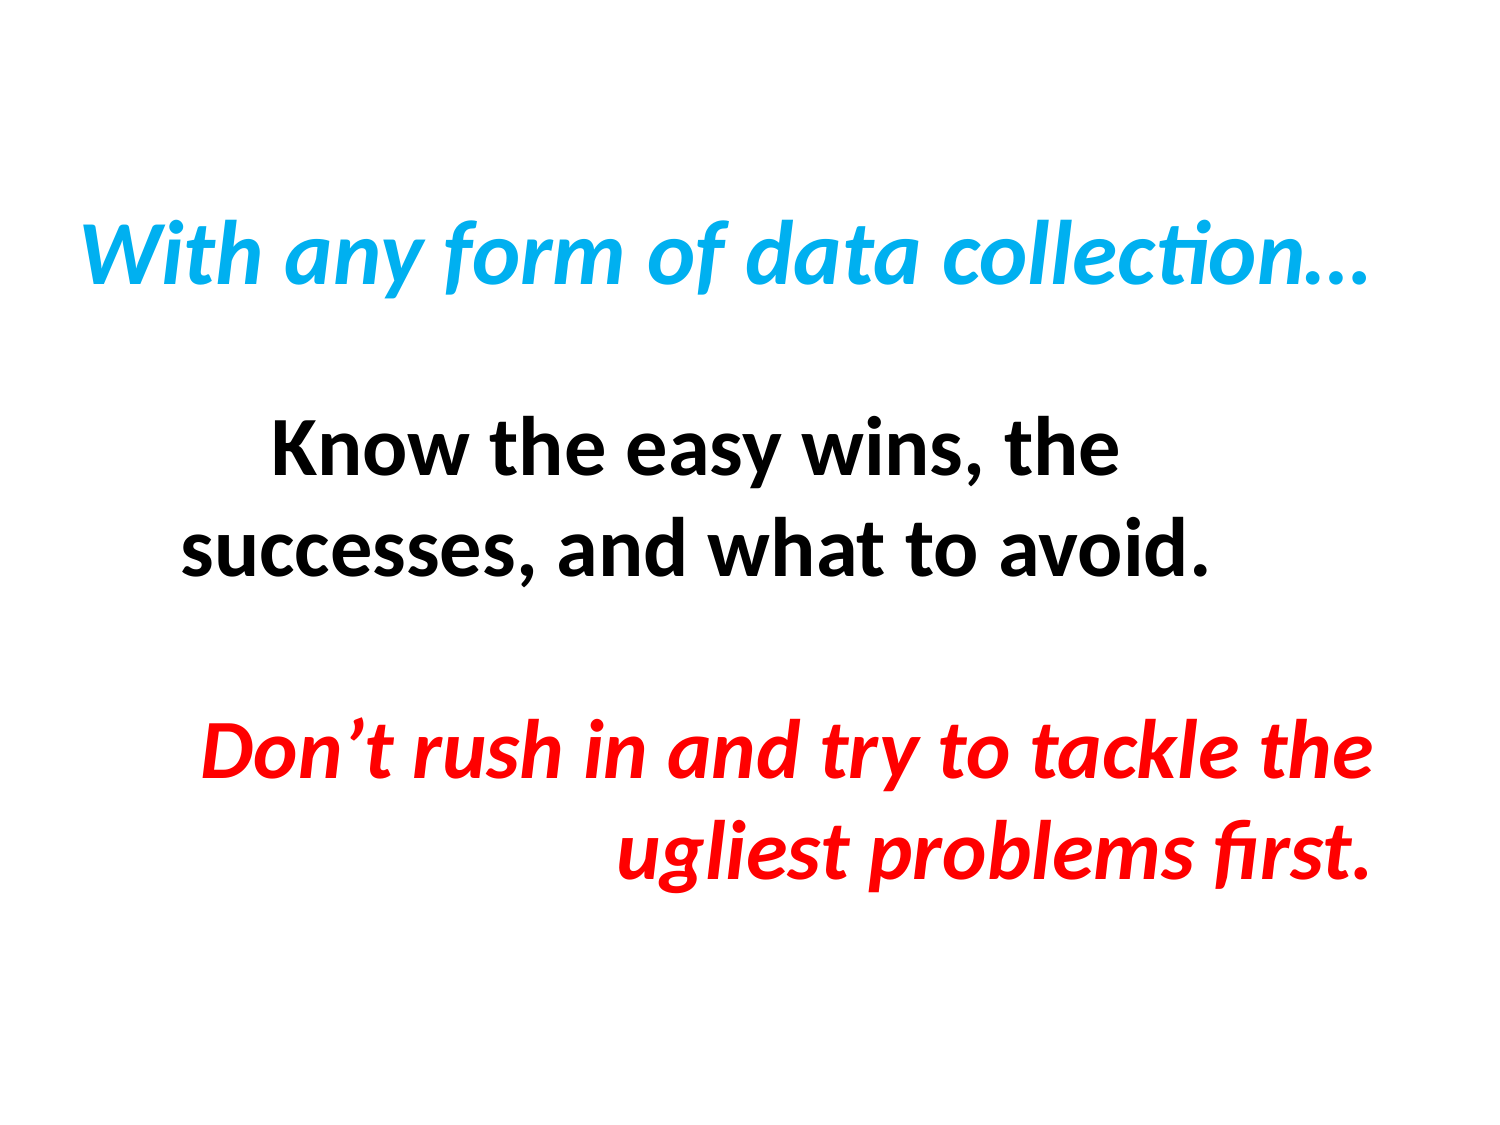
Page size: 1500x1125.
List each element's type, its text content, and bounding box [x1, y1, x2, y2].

text_box With any form of data collection… [63, 185, 1438, 311]
title Know the easy wins, the successes, and what to avoid. [137, 421, 1257, 563]
text_box Don’t rush in and try to tackle the ugliest problems first. [121, 686, 1390, 905]
